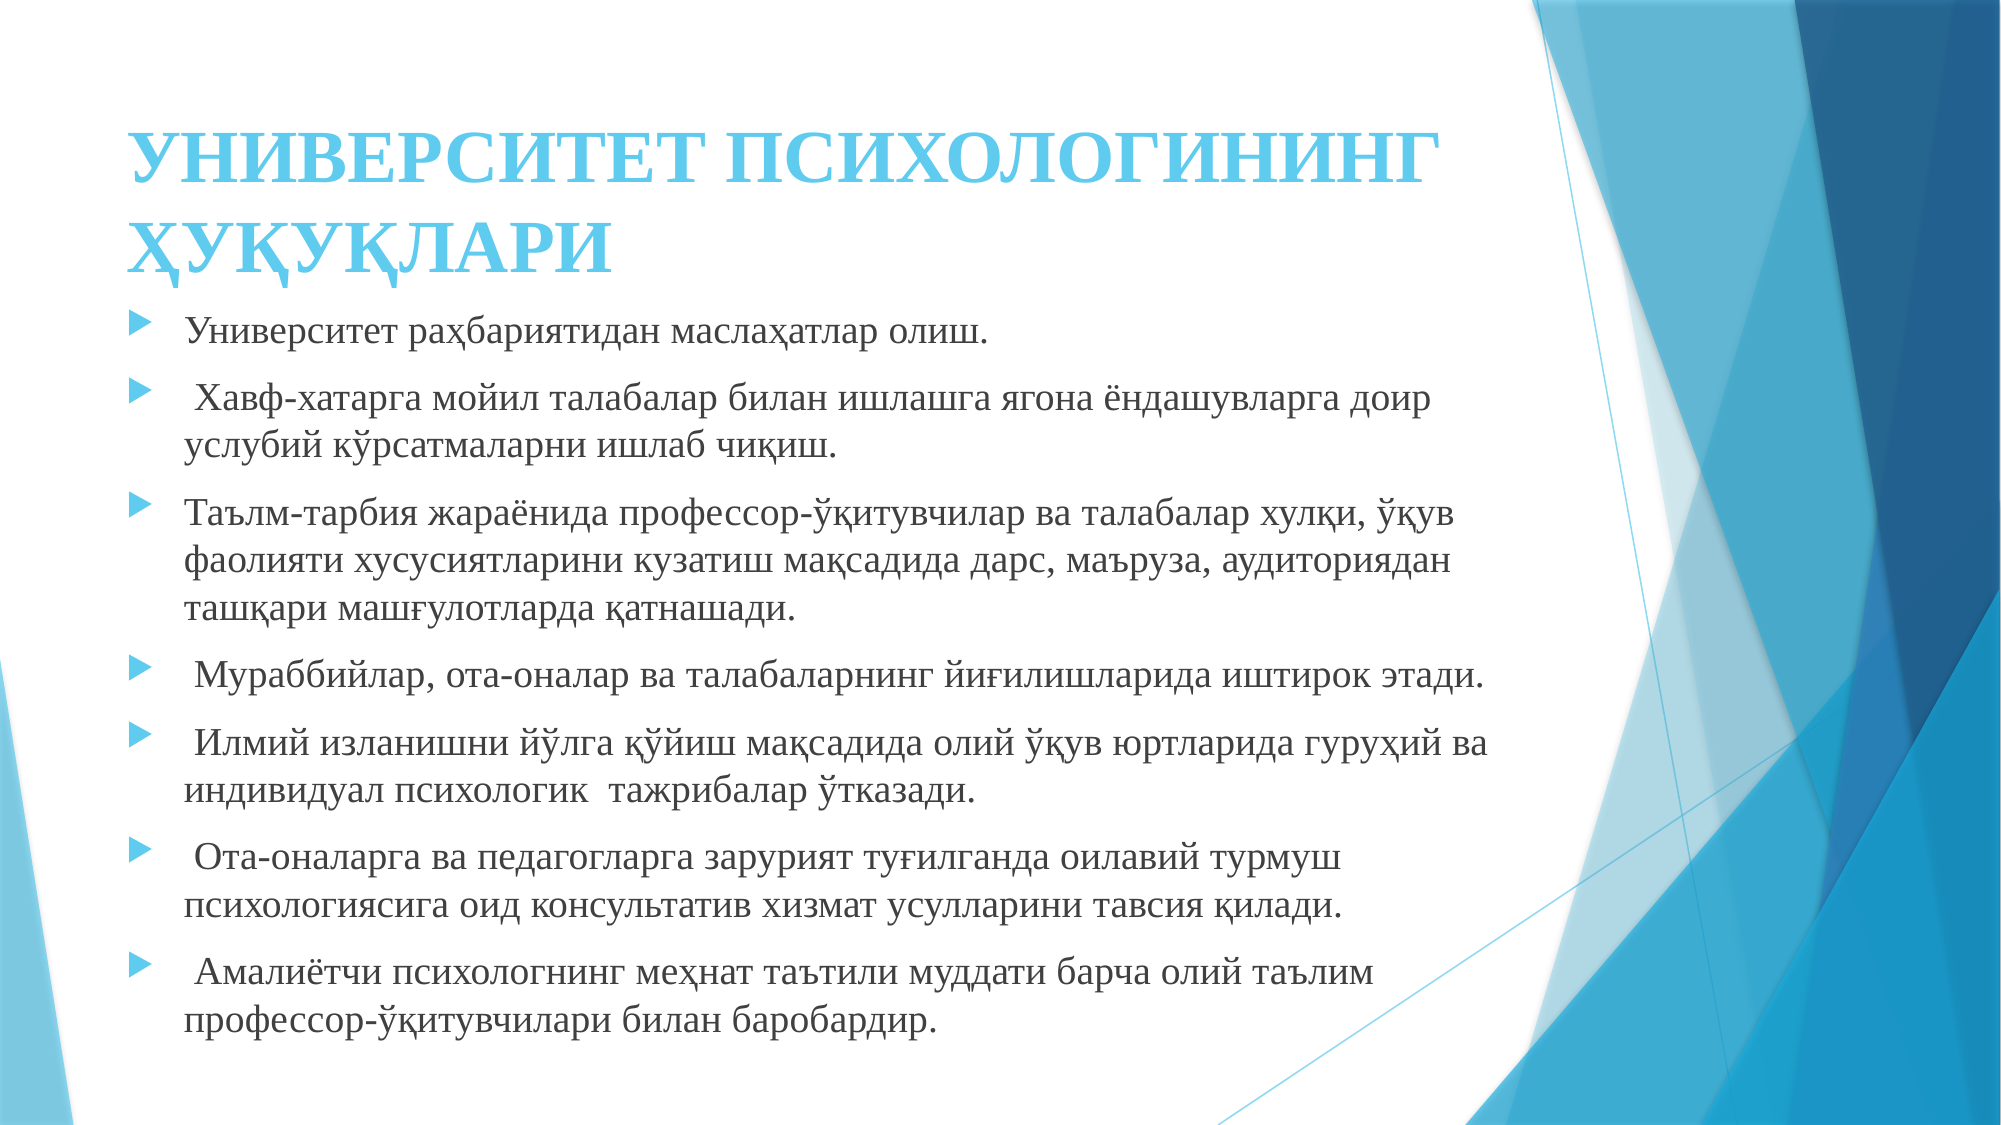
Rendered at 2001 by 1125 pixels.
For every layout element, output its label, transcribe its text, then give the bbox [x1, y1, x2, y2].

title УНИВЕРСИТЕТ ПСИХОЛОГИНИНГ ҲУҚУҚЛАРИ [111, 99, 1522, 295]
list Университет раҳбариятидан маслаҳатлар олиш. Хавф-хатарга мойил талабалар билан ишлашга ягона ёндашувларга доир услубий кўрсатмаларни ишлаб чиқиш. Таълм-тарбия жараёнида профессор-ўқитувчилар ва талабалар хулқи, ўқув фаолияти хусусиятларини кузатиш мақсадида дарс, маъруза, аудиториядан ташқари машғулотларда қатнашади. Мураббийлар, ота-оналар ва талабаларнинг йиғилишларида иштирок этади. Илмий изланишни йўлга қўйиш мақсадида олий ўқув юртларида гуруҳий ва индивидуал психологик тажрибалар ўтказади. Ота-оналарга ва педагогларга зарурият туғилганда оилавий турмуш психологиясига оид консультатив хизмат усулларини тавсия қилади. Амалиётчи психологнинг меҳнат таътили муддати барча олий таълим профессор-ўқитувчилари билан баробардир. [111, 295, 1522, 1059]
